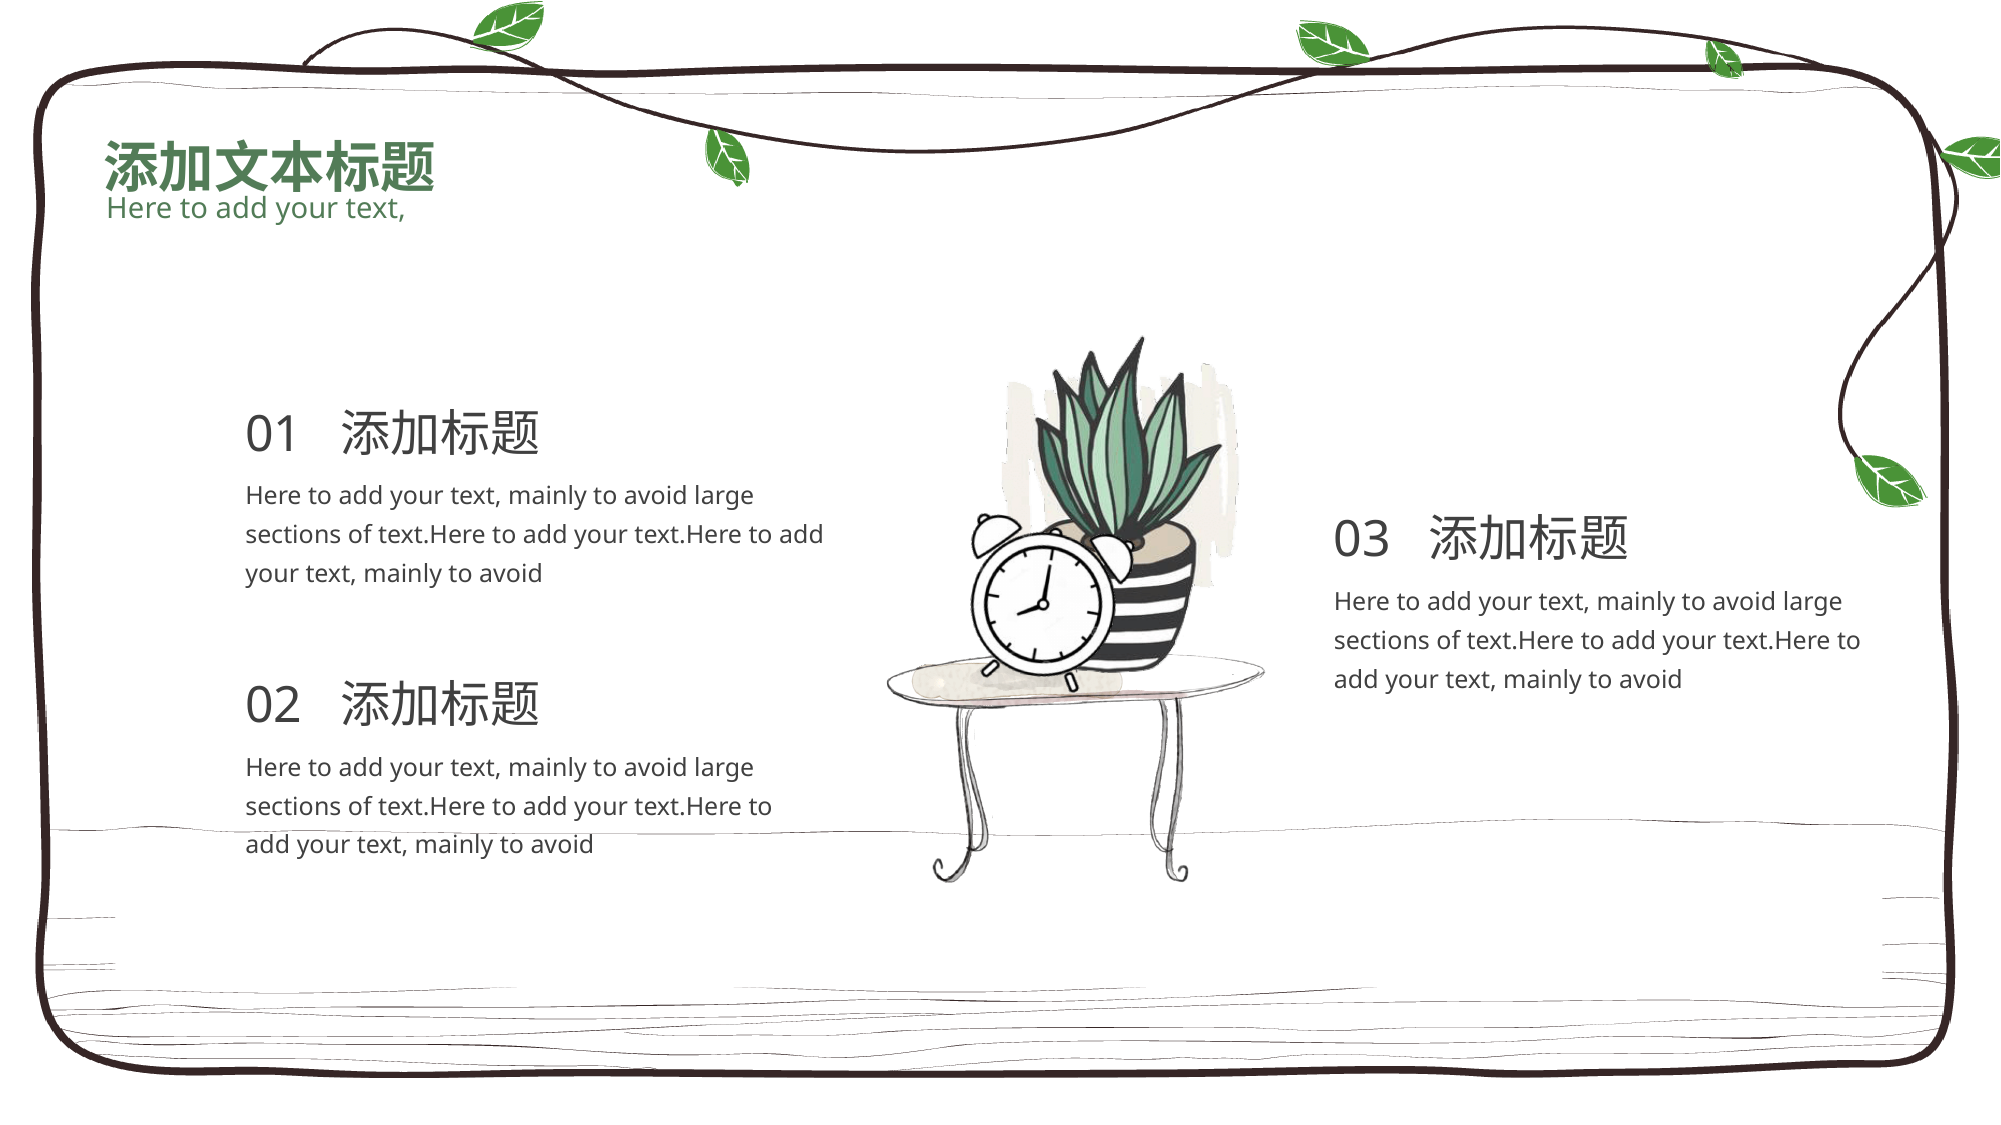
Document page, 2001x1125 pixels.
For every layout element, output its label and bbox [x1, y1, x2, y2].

text_box [738, 315, 1320, 883]
text_box [0, 91, 571, 233]
text_box [1319, 499, 1905, 738]
text_box [230, 393, 866, 597]
text_box [230, 665, 817, 904]
text_box [31, 1, 2000, 1078]
